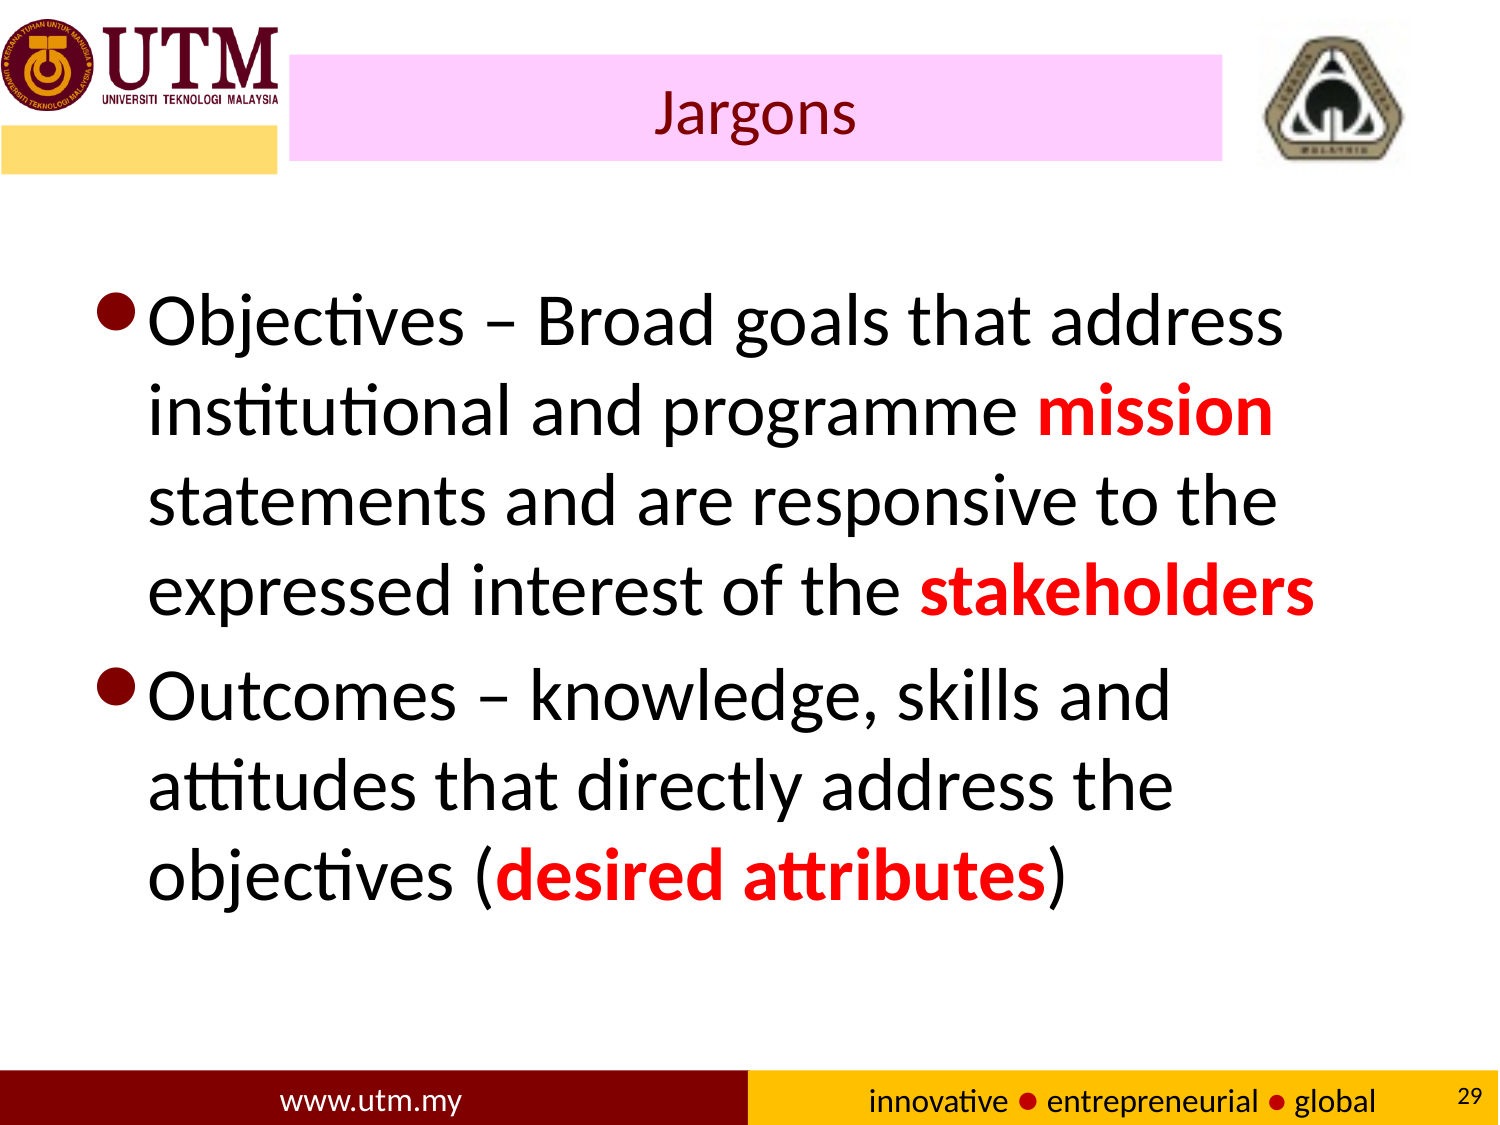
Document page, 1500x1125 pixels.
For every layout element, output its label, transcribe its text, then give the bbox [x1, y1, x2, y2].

title Jargons [289, 54, 1223, 161]
picture [0, 19, 278, 111]
picture [1257, 18, 1412, 173]
list Objectives – Broad goals that address institutional and programme mission statements and are responsive to the expressed interest of the stakeholders Outcomes – knowledge, skills and attitudes that directly address the objectives (desired attributes) [76, 262, 1425, 992]
